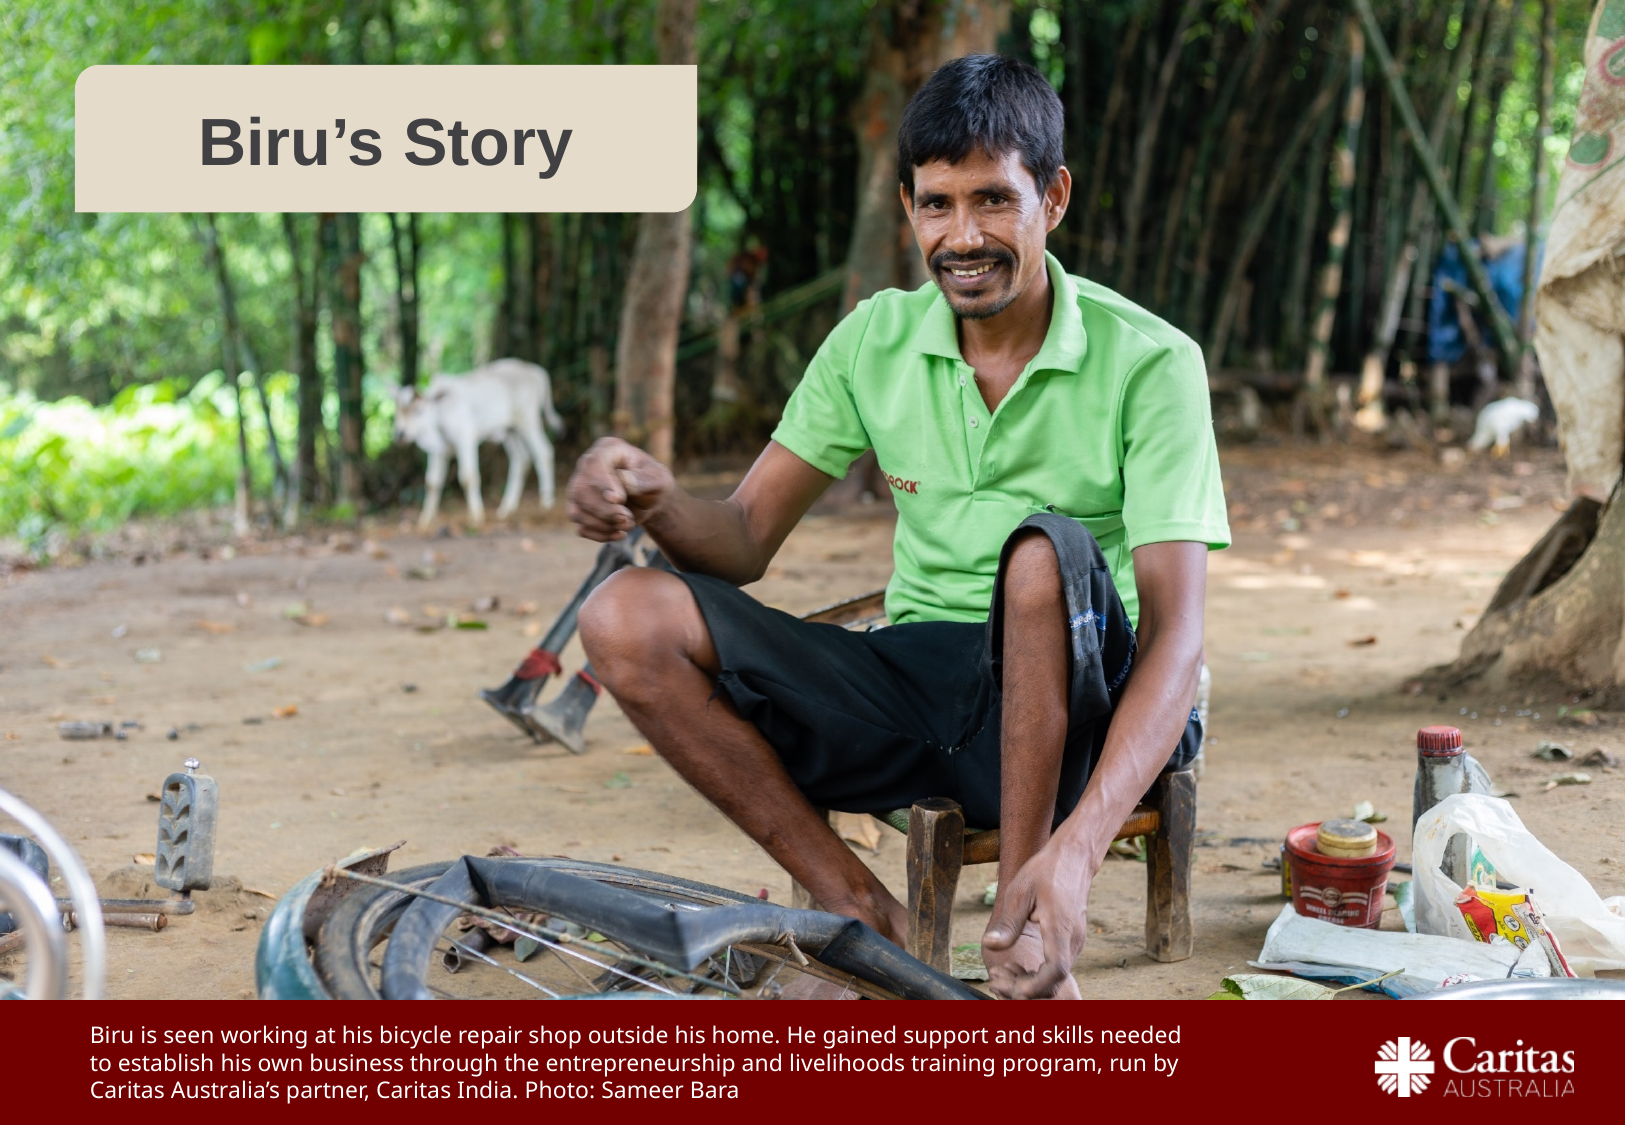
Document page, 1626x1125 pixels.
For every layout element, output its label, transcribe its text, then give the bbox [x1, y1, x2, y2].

text_box Biru is seen working at his bicycle repair shop outside his home. He gained support and skills needed to establish his own business through the entrepreneurship and livelihoods training program, run by Caritas Australia’s partner, Caritas India. Photo: Sameer Bara​ [74, 1024, 1200, 1099]
picture [0, 0, 1625, 1001]
